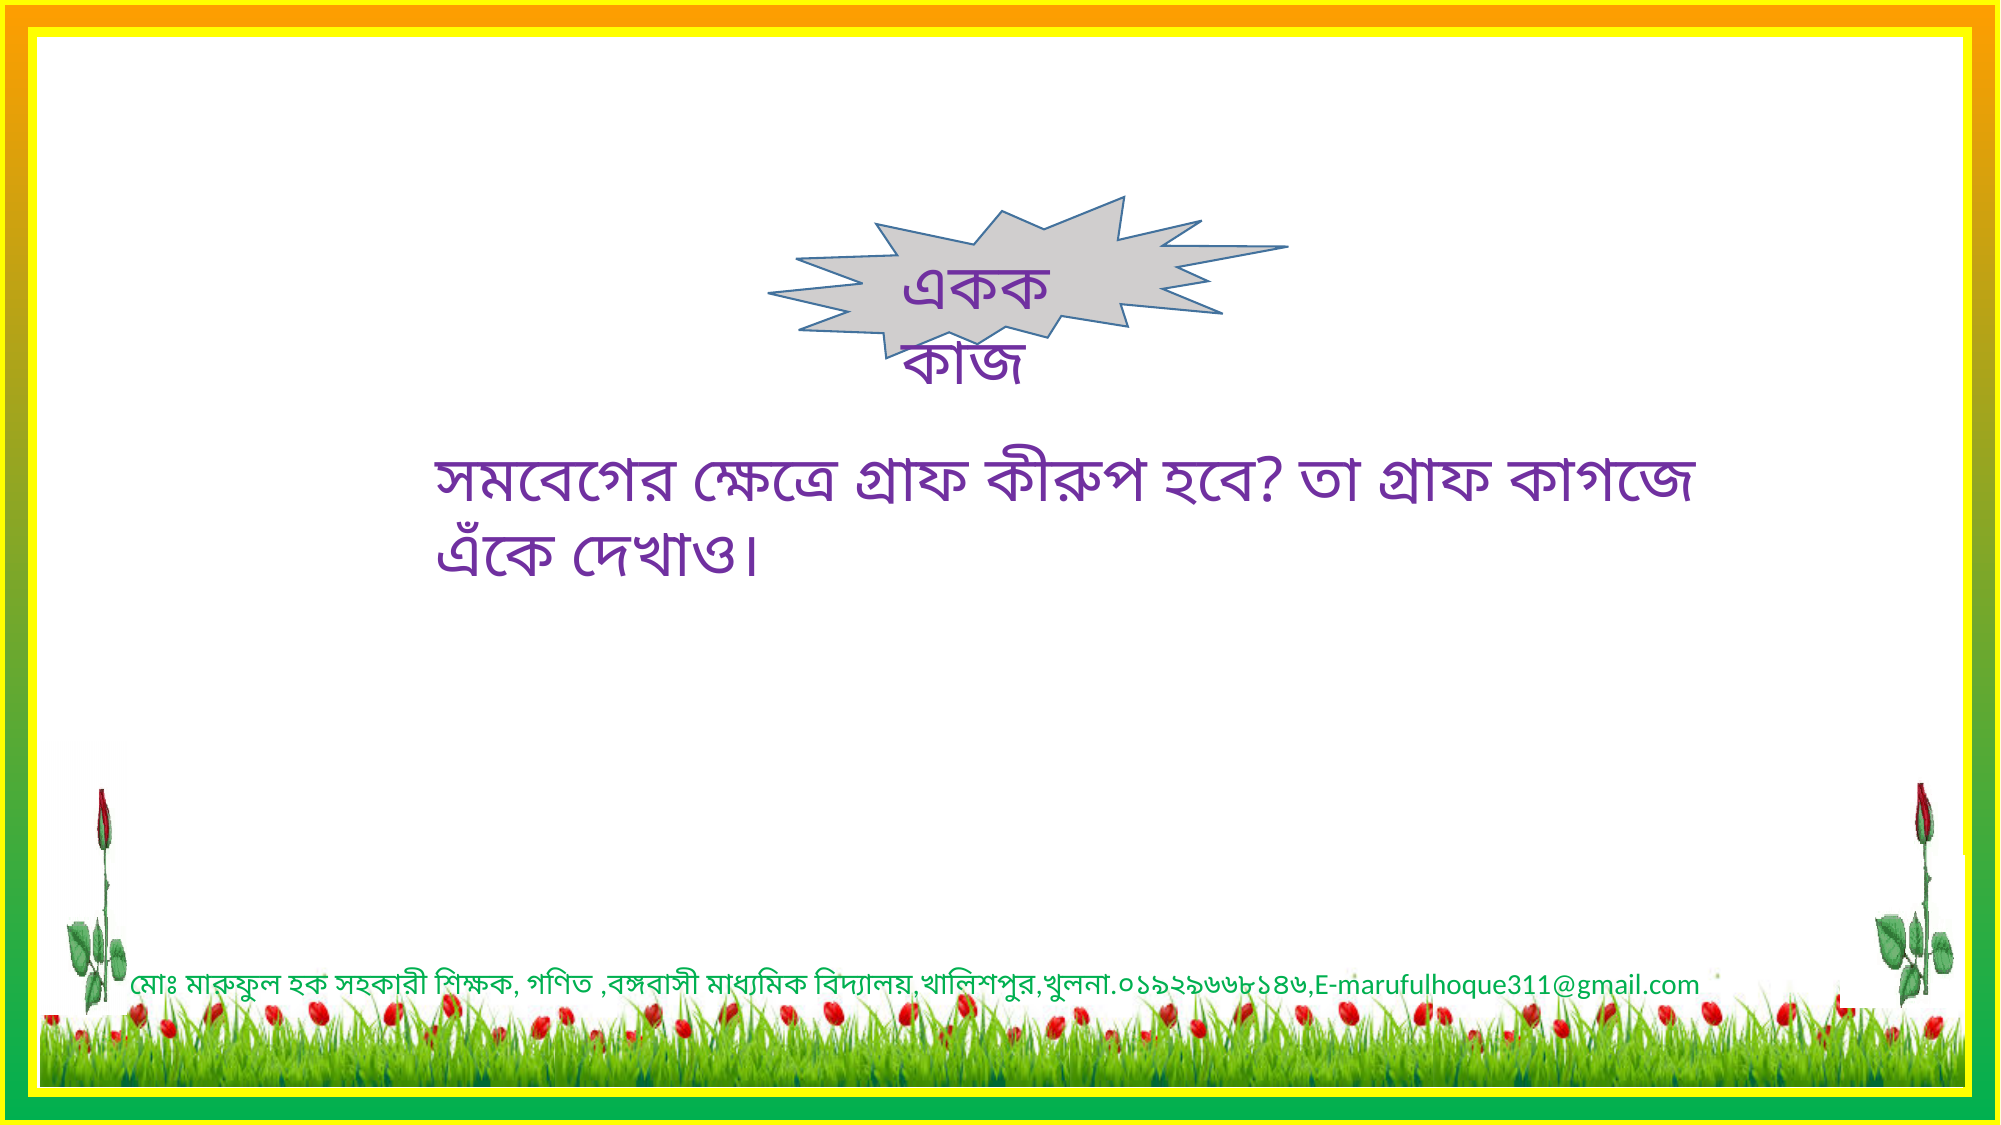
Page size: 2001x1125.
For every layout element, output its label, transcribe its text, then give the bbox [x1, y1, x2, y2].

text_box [767, 196, 1289, 359]
picture [40, 735, 1965, 1087]
text_box সমবেগের ক্ষেত্রে গ্রাফ কীরুপ হবে? তা গ্রাফ কাগজে এঁকে দেখাও। [420, 432, 1721, 597]
